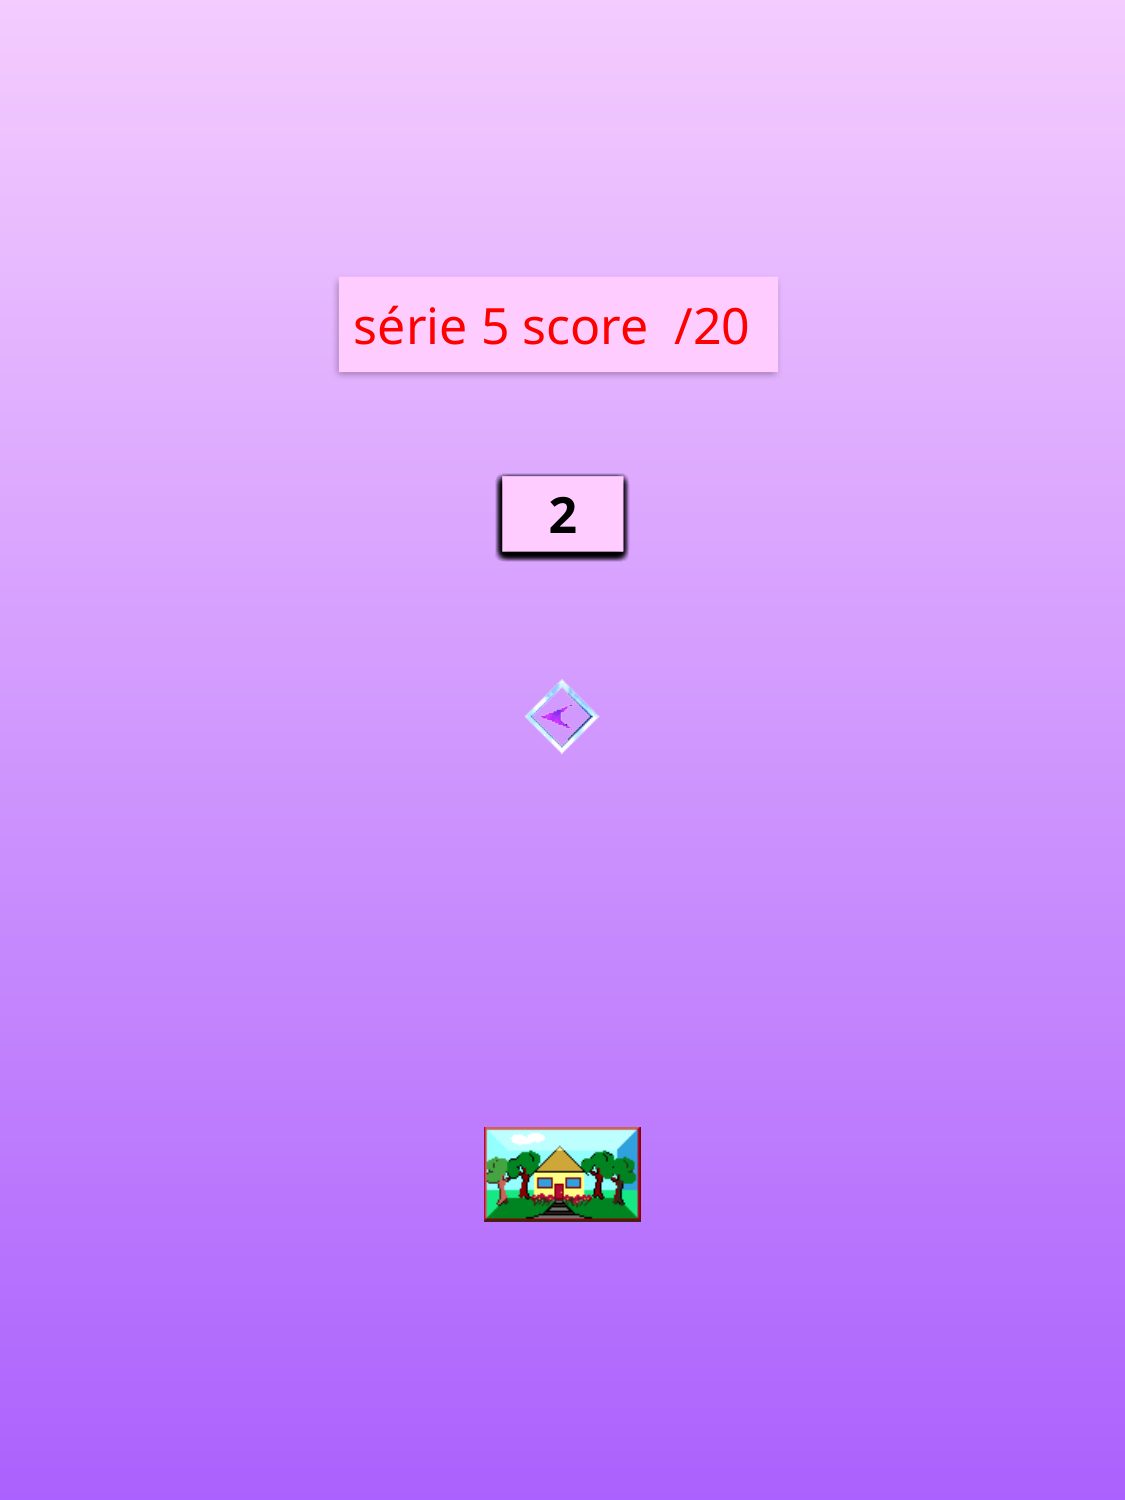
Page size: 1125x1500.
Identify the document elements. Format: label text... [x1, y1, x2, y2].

picture [484, 1127, 642, 1222]
text_box [0, 0, 1125, 1500]
picture [524, 677, 601, 754]
text_box [476, 454, 642, 578]
text_box série 5 score /20 [338, 276, 779, 373]
